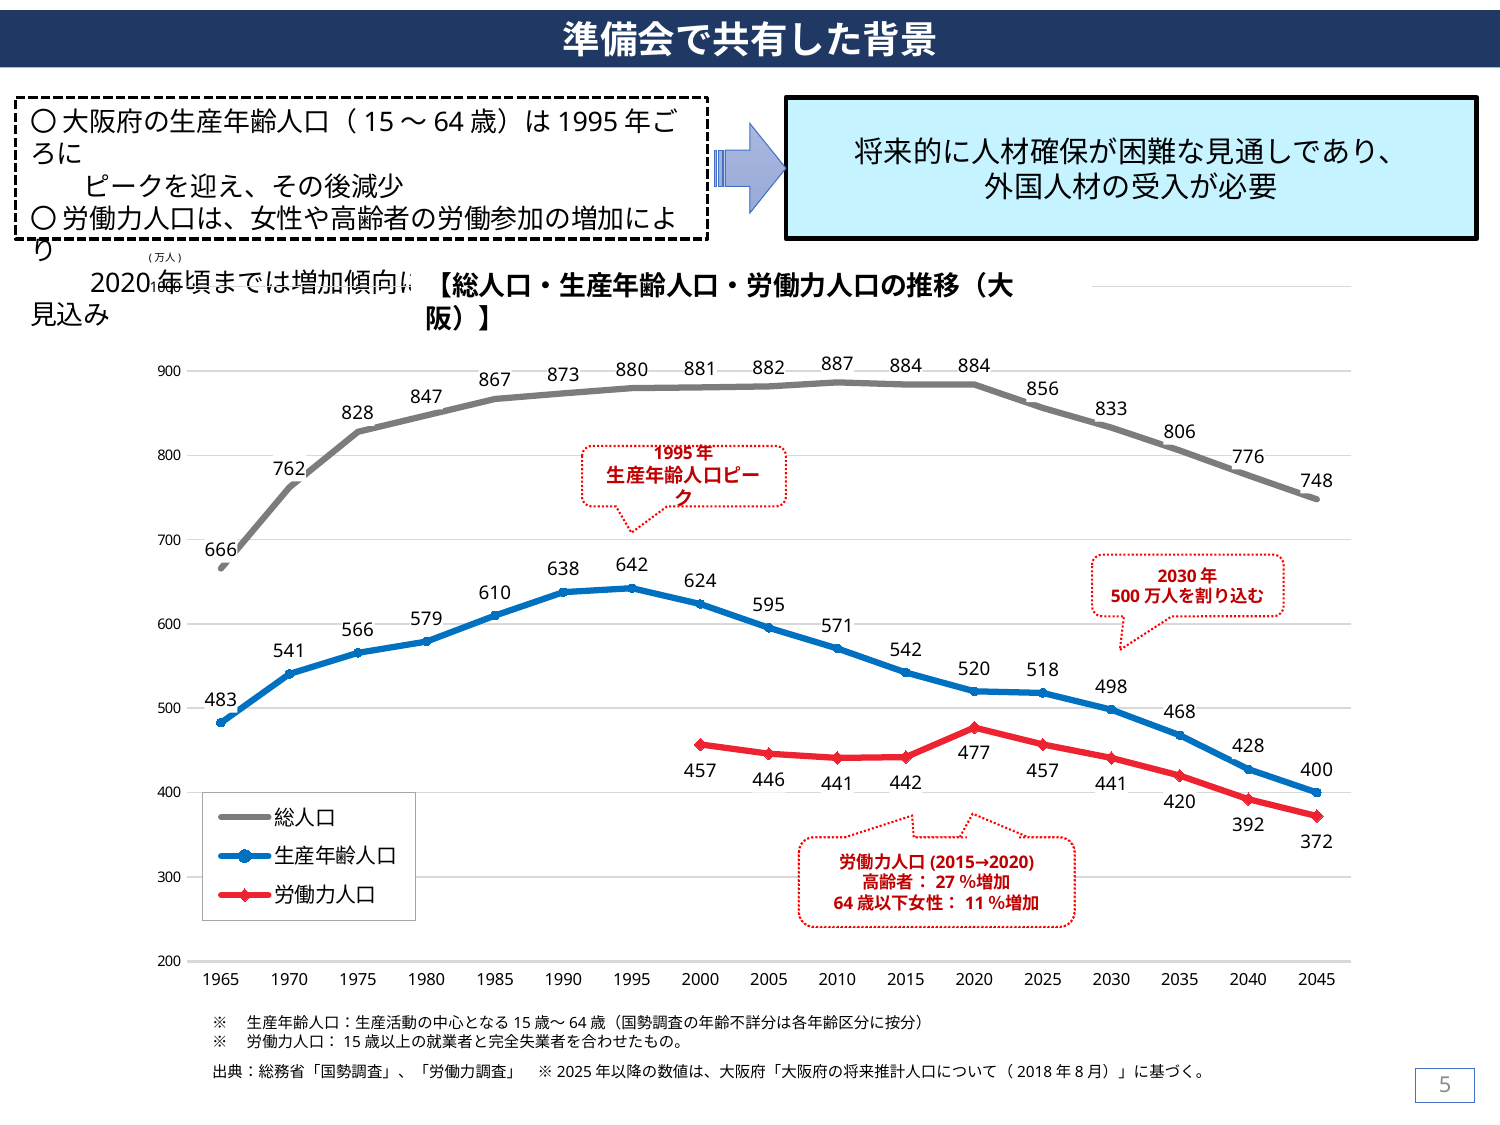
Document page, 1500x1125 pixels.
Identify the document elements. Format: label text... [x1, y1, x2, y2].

text_box 〇 大阪府の生産年齢人口（15～64歳）は1995年ごろに ピークを迎え、その後減少 〇 労働力人口は、女性や高齢者の労働参加の増加により 2020年頃までは増加傾向にあったが、今後減少の見込み [15, 97, 708, 239]
chart [127, 244, 1354, 1001]
text_box 出典：総務省「国勢調査」、「労働力調査」 ※2025年以降の数値は、大阪府「大阪府の将来推計人口について（2018年8月）」に基づく。 [197, 1054, 1284, 1088]
text_box ※ 生産年齢人口：生産活動の中心となる15歳～64歳（国勢調査の年齢不詳分は各年齢区分に按分） ※ 労働力人口：15歳以上の就業者と完全失業者を合わせたもの。 [197, 1005, 1500, 1075]
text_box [798, 837, 1075, 927]
text_box 将来的に人材確保が困難な見通しであり、 外国人材の受入が必要 [785, 97, 1477, 239]
slide_number 4 [1415, 1068, 1475, 1103]
text_box 準備会で共有した背景 [0, 9, 1500, 68]
text_box [718, 122, 787, 215]
